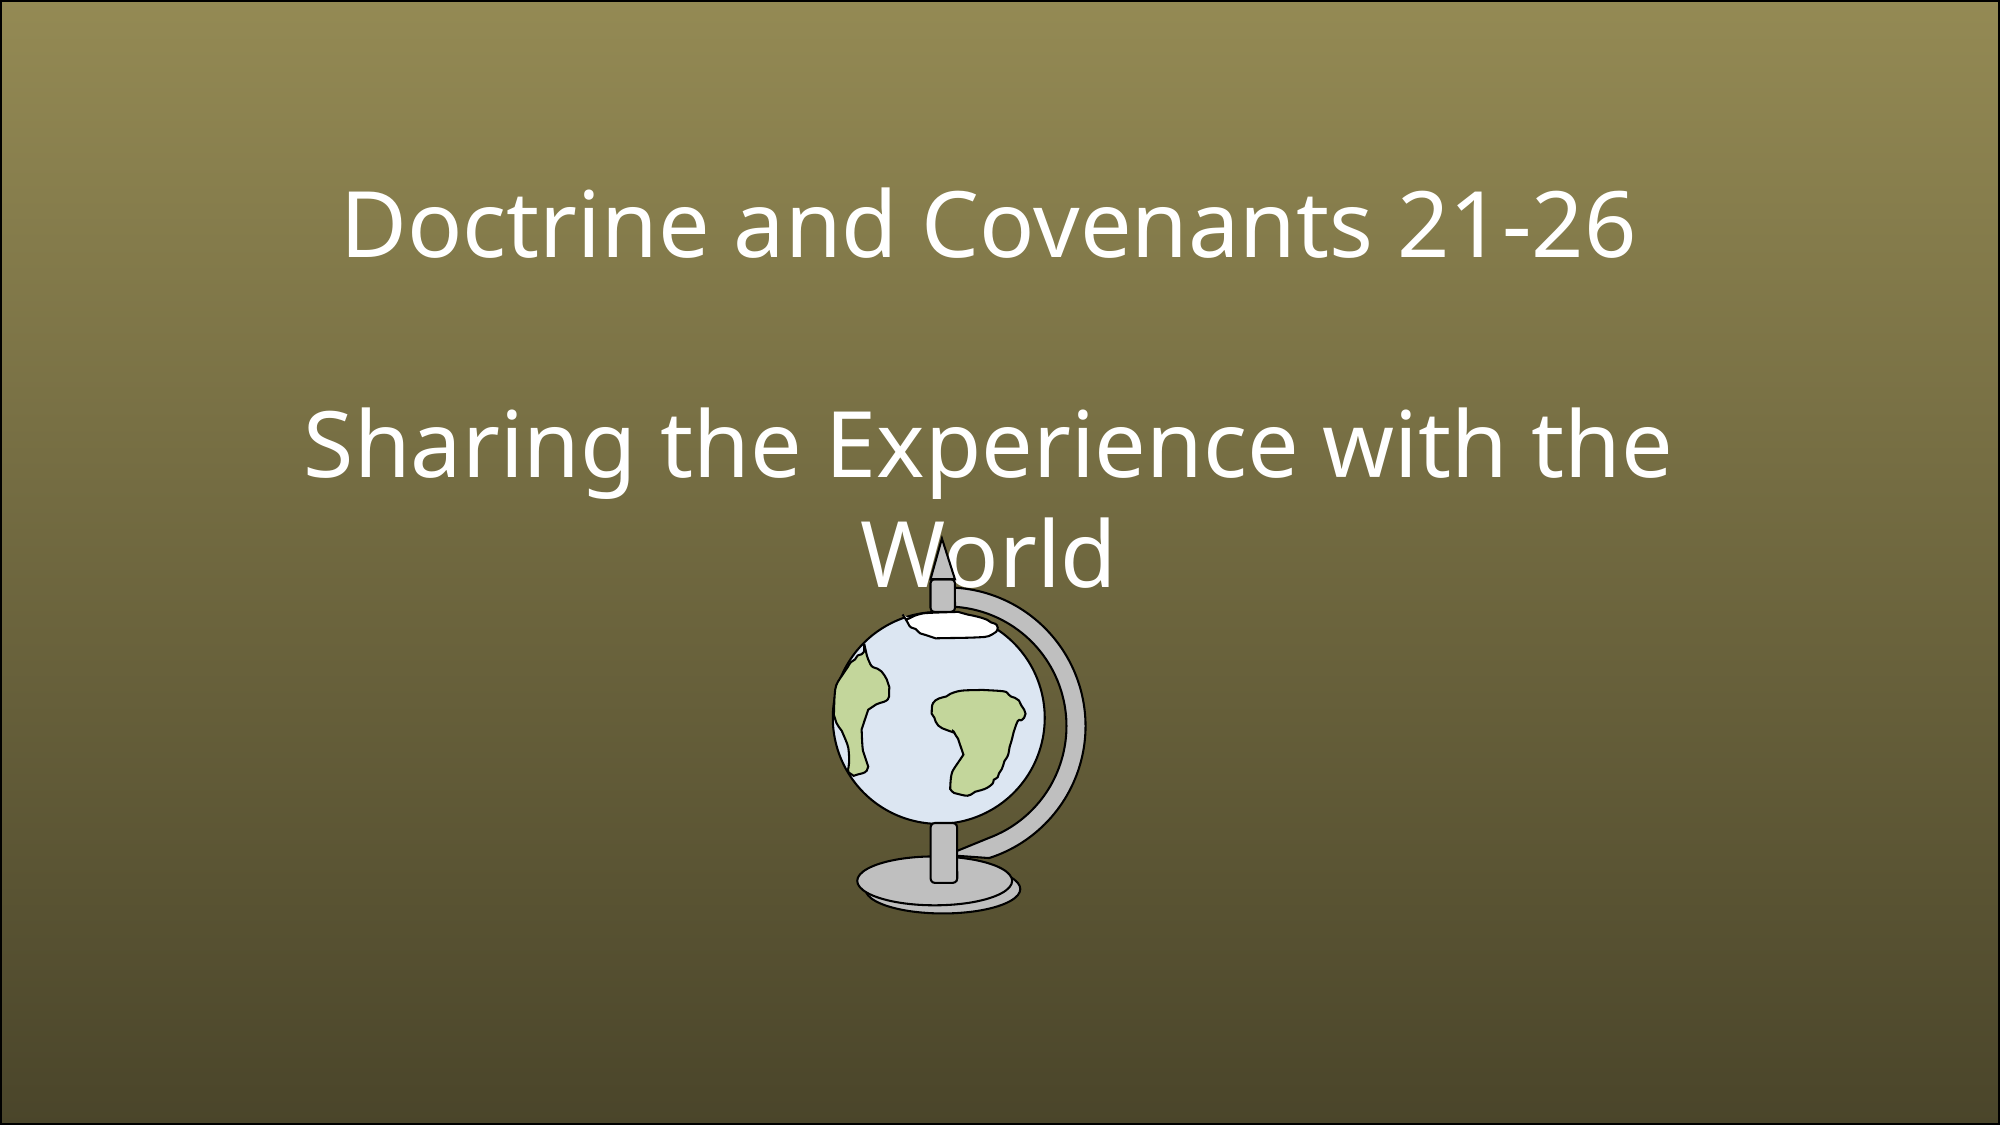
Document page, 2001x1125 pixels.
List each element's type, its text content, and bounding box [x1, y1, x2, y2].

text_box Doctrine and Covenants 21-26 Sharing the Experience with the World [251, 158, 1727, 614]
text_box [0, 0, 2000, 1125]
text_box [807, 537, 1086, 914]
